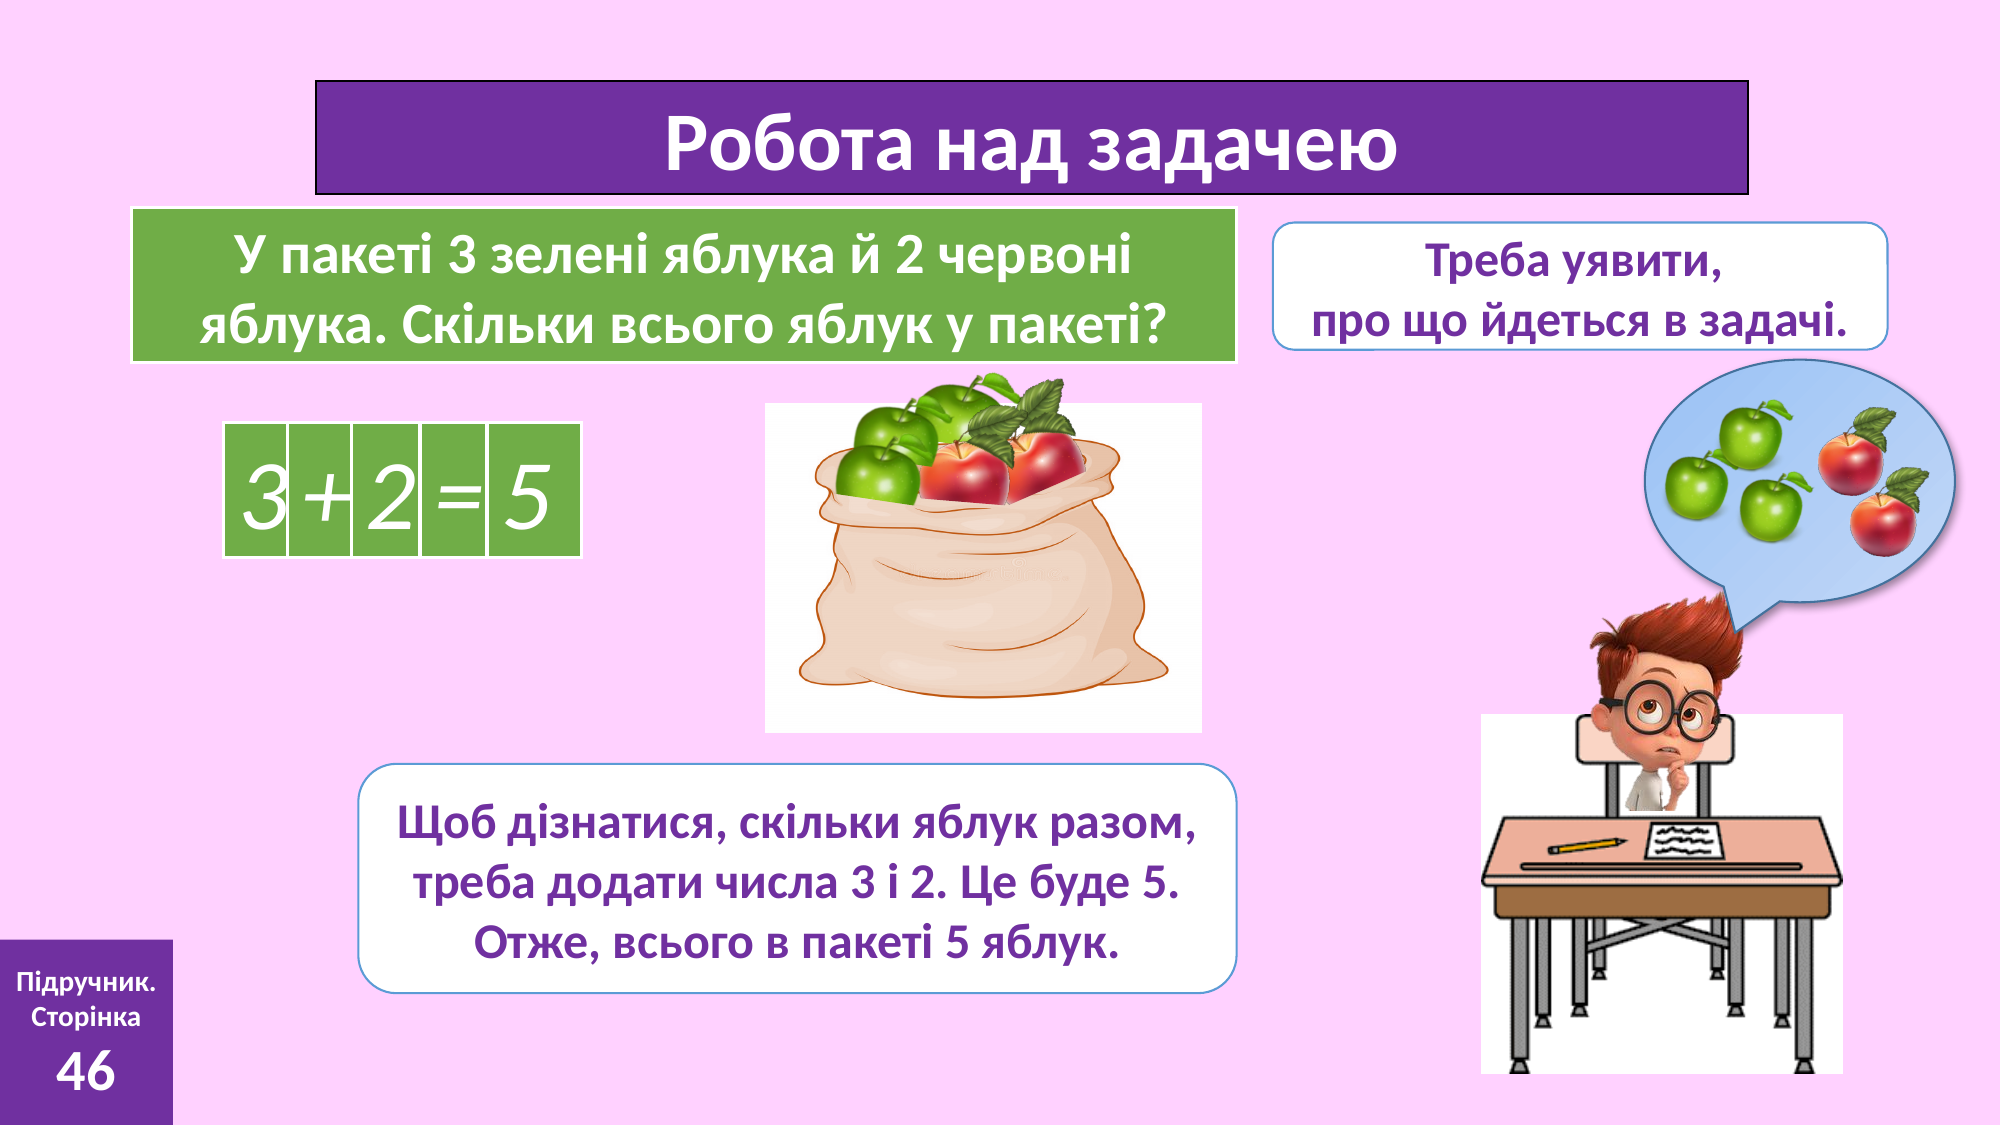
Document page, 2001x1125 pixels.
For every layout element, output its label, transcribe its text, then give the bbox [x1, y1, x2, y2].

text_box У пакеті 3 зелені яблука й 2 червоні яблука. Скільки всього яблук у пакеті? [130, 206, 1238, 364]
text_box = [418, 421, 485, 559]
text_box Робота над задачею [315, 80, 1749, 195]
text_box Треба уявити, про що йдеться в задачі. [1271, 221, 1889, 351]
picture [1481, 586, 1843, 1074]
text_box [1651, 499, 1920, 614]
text_box Щоб дізнатися, скільки яблук разом, треба додати числа 3 і 2. Це буде 5. Отже, всього в пакеті 5 яблук. [357, 762, 1238, 995]
text_box [1643, 358, 1956, 554]
text_box 3 [222, 421, 286, 559]
text_box 5 [485, 421, 583, 559]
text_box Підручник. Сторінка 46 [0, 938, 174, 1125]
text_box + [286, 421, 350, 559]
picture [764, 361, 1202, 733]
picture [1649, 386, 1930, 560]
text_box 2 [350, 421, 418, 559]
